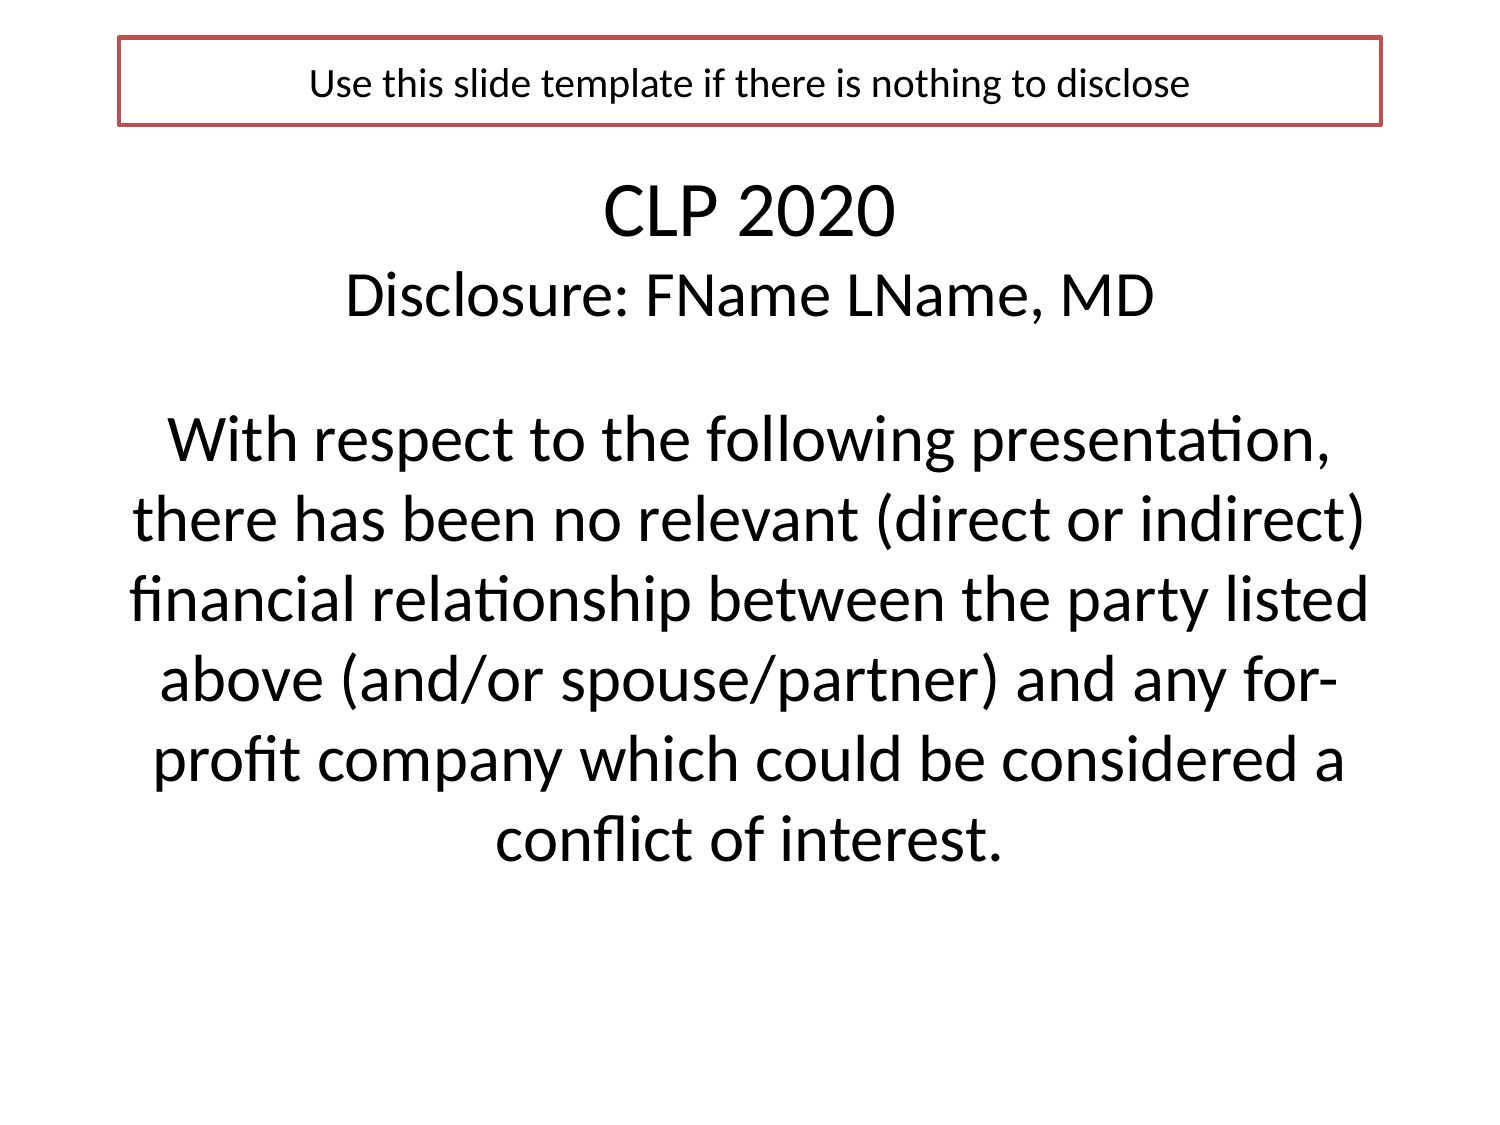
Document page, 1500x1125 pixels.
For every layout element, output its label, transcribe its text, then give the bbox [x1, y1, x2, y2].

list With respect to the following presentation, there has been no relevant (direct or indirect) financial relationship between the party listed above (and/or spouse/partner) and any for-profit company which could be considered a conflict of interest. [75, 387, 1425, 1005]
text_box Use this slide template if there is nothing to disclose [117, 35, 1383, 127]
title CLP 2020 Disclosure: FName LName, MD [75, 149, 1425, 338]
